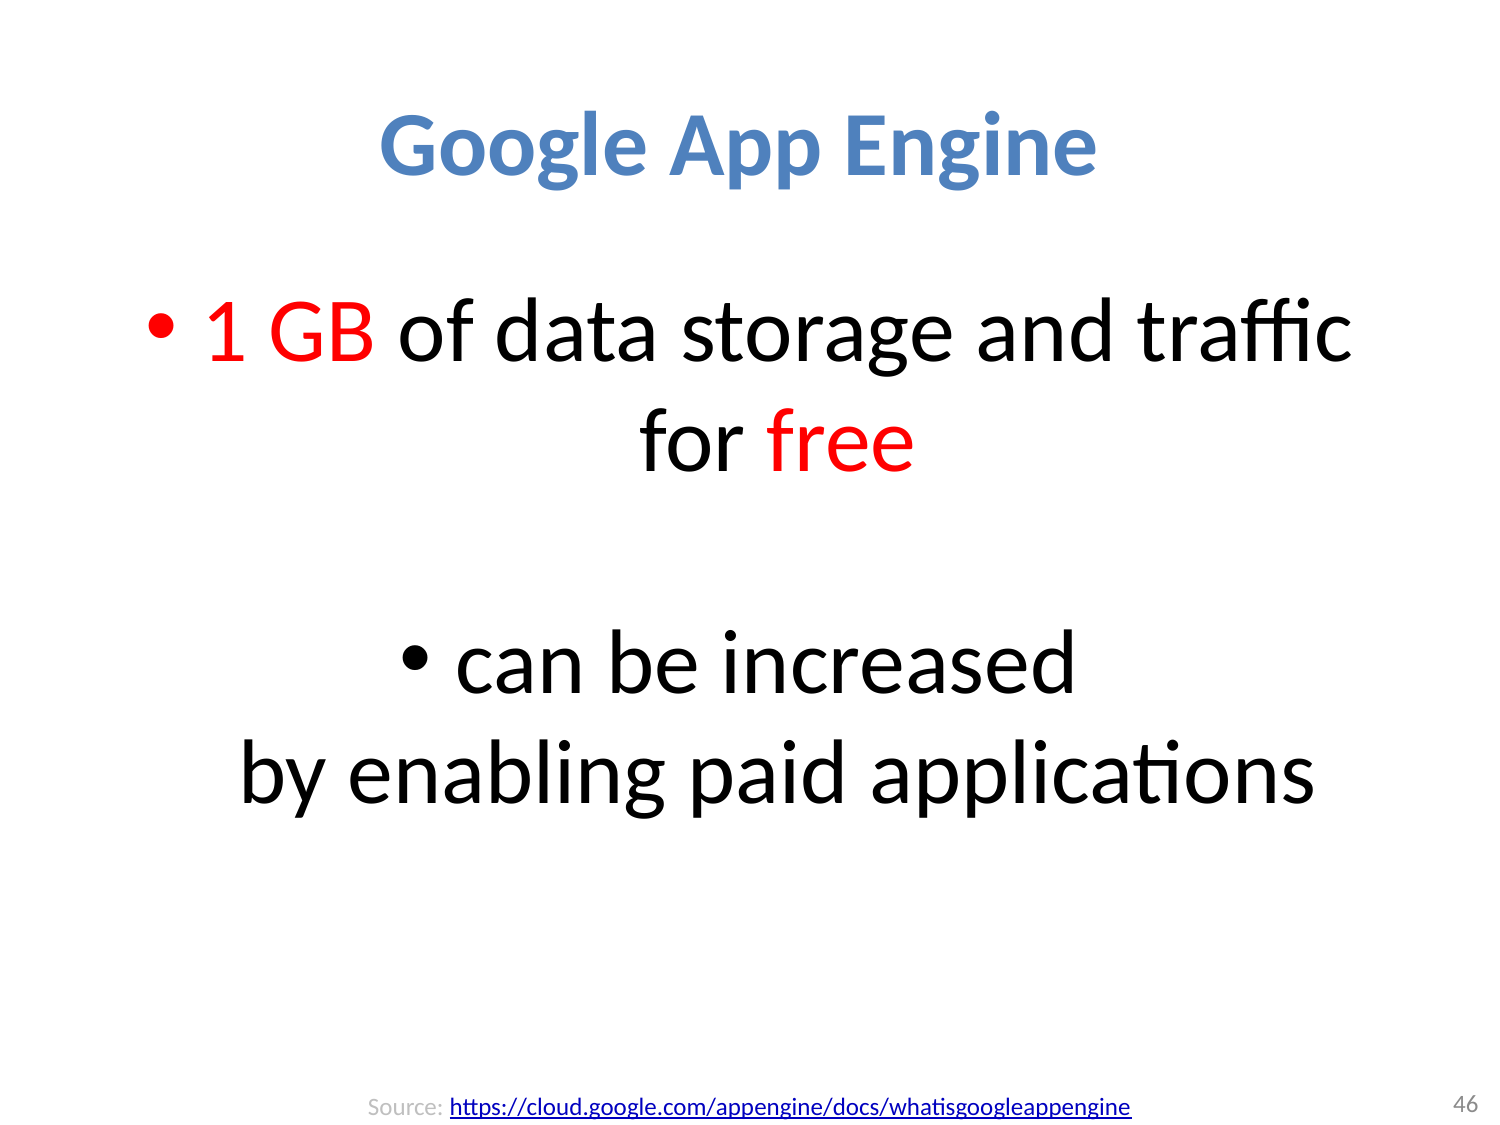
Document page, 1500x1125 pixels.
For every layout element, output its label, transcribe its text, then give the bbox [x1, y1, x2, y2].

slide_number 46 [1399, 1083, 1494, 1122]
text_box Source: https://cloud.google.com/appengine/docs/whatisgoogleappengine [272, 1083, 1228, 1125]
title Google App Engine [75, 45, 1425, 233]
list 1 GB of data storage and traffic for free can be increased by enabling paid applications [75, 262, 1425, 1005]
